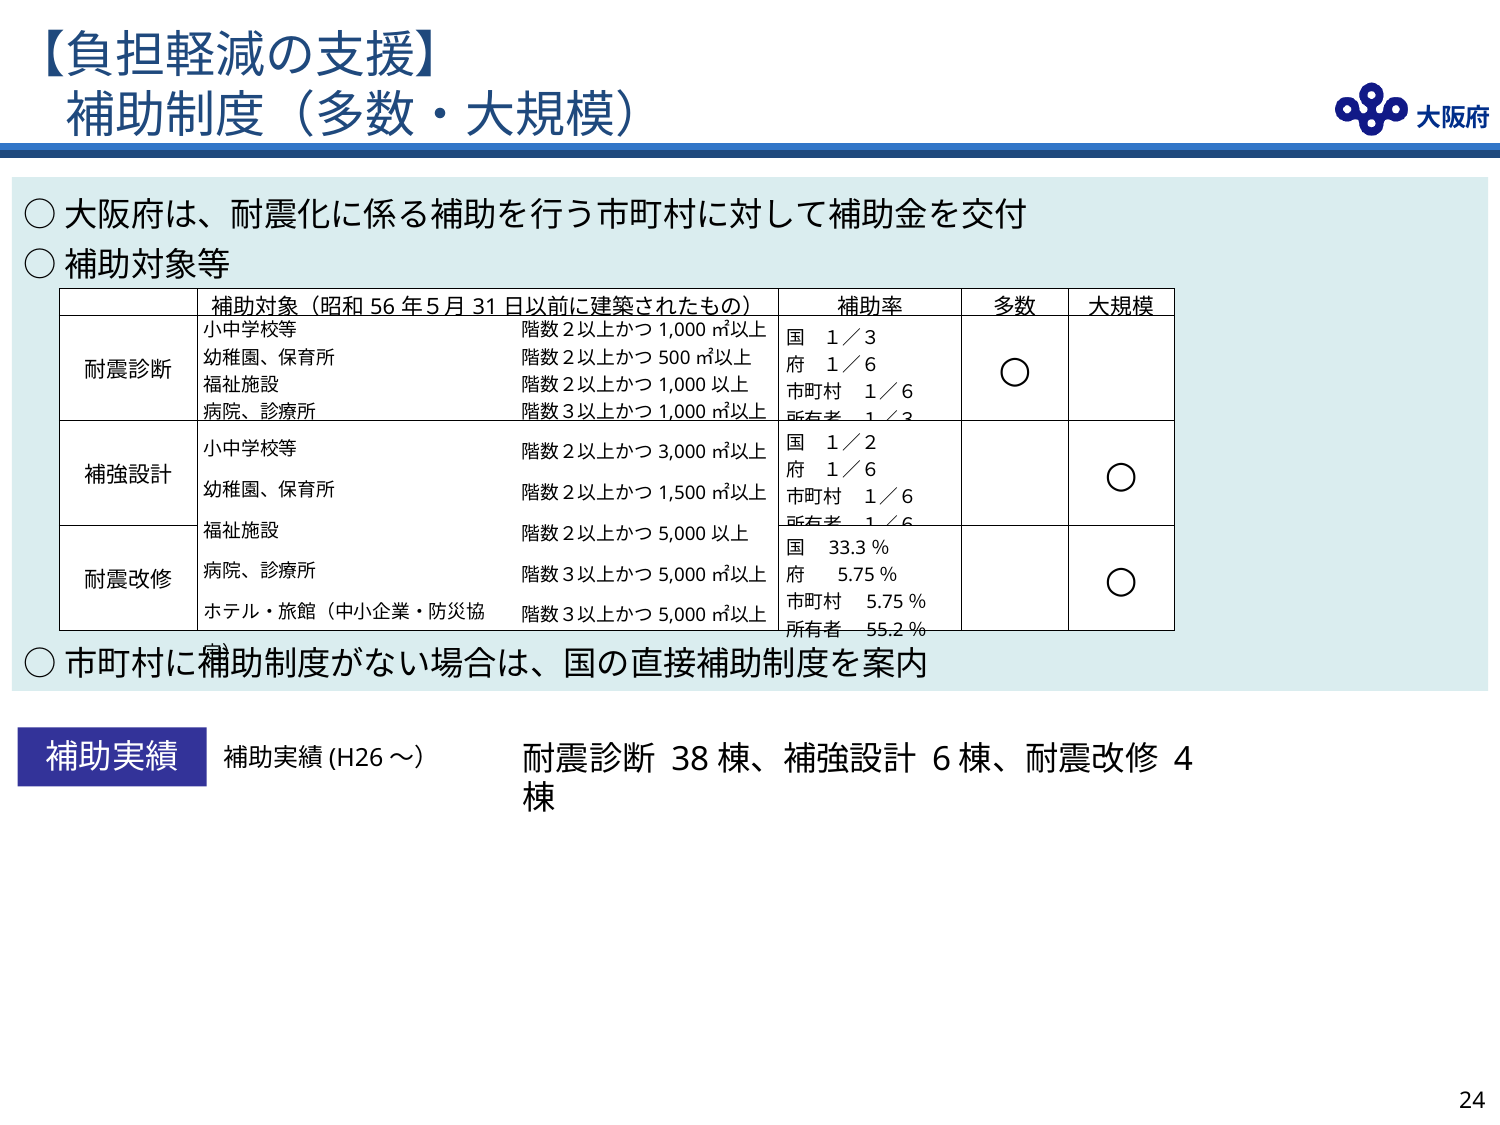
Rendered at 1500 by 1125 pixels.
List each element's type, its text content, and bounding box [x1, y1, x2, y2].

table_header 補助対象（昭和56年５月31日以前に建築されたもの） [198, 289, 778, 315]
table_cell 補強設計 [60, 421, 197, 525]
text_box 23 [1135, 1077, 1486, 1125]
text_box 【負担軽減の支援】 補助制度（多数・大規模） [0, 17, 1411, 148]
table_cell 国 １／３ 府 １／６ 市町村 １／６ 所有者 １／３ [779, 316, 961, 420]
text_box 補助実績(H26～） [206, 732, 598, 781]
text_box ○大阪府は、耐震化に係る補助を行う市町村に対して補助金を交付 ○補助対象等 ○市町村に補助制度がない場合は、国の直接補助制度を案内 [11, 177, 1489, 691]
table_header [60, 289, 197, 315]
table_cell 耐震改修 [60, 526, 197, 630]
table_cell 階数２以上かつ1,000㎡以上 階数２以上かつ500㎡以上 階数２以上かつ1,000以上 階数３以上かつ1,000㎡以上 [516, 316, 778, 420]
table_cell [1069, 316, 1174, 420]
table_cell 耐震診断 [60, 316, 197, 420]
table_cell 階数２以上かつ3,000㎡以上 階数２以上かつ1,500㎡以上 階数２以上かつ5,000以上 階数３以上かつ5,000㎡以上 階数３以上かつ5,000㎡以上 [516, 421, 778, 630]
text_box 補助実績 [16, 725, 209, 789]
table_cell 小中学校等 幼稚園、保育所 福祉施設 病院、診療所 [198, 316, 516, 420]
table_cell [962, 421, 1068, 525]
table_cell ○ [962, 316, 1068, 420]
table_cell ○ [1069, 421, 1174, 525]
table_cell 国 １／２ 府 １／６ 市町村 １／６ 所有者 １／６ [779, 421, 961, 525]
table_header 大規模 [1069, 289, 1174, 315]
text_box 耐震診断 38棟、補強設計 6棟、耐震改修 4棟 [506, 727, 1219, 826]
table_cell ○ [1069, 526, 1174, 630]
table_cell [962, 526, 1068, 630]
table_header 補助率 [779, 289, 961, 315]
table_cell 小中学校等 幼稚園、保育所 福祉施設 病院、診療所 ホテル・旅館（中小企業・防災協定） [198, 421, 516, 630]
table_header 多数 [962, 289, 1068, 315]
table_cell 国 33.3％ 府 5.75％ 市町村 5.75％ 所有者 55.2％ [779, 526, 961, 630]
